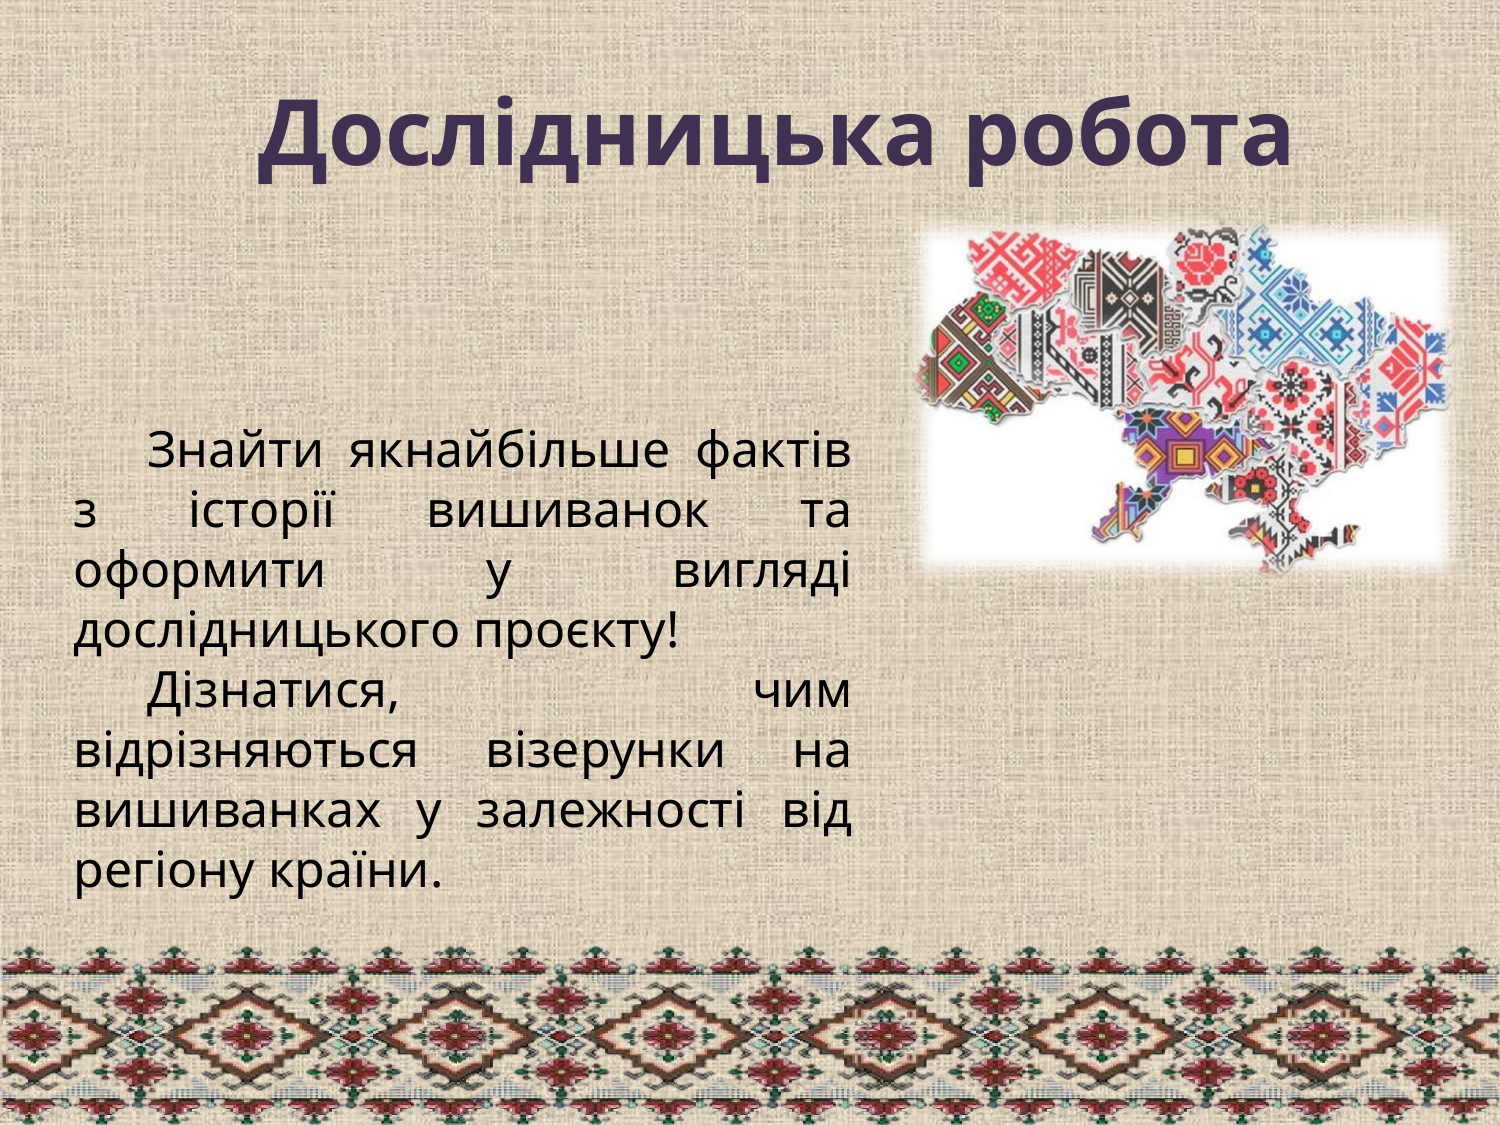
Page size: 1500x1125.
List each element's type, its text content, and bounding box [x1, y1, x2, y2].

picture [0, 0, 1500, 945]
title Дослідницька робота [152, 58, 1404, 200]
text_box Знайти якнайбільше фактів з історії вишиванок та оформити у вигляді дослідницького проєкту! Дізнатися, чим відрізняються візерунки на вишиванках у залежності від регіону країни. [0, 410, 868, 905]
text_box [0, 945, 1500, 1125]
